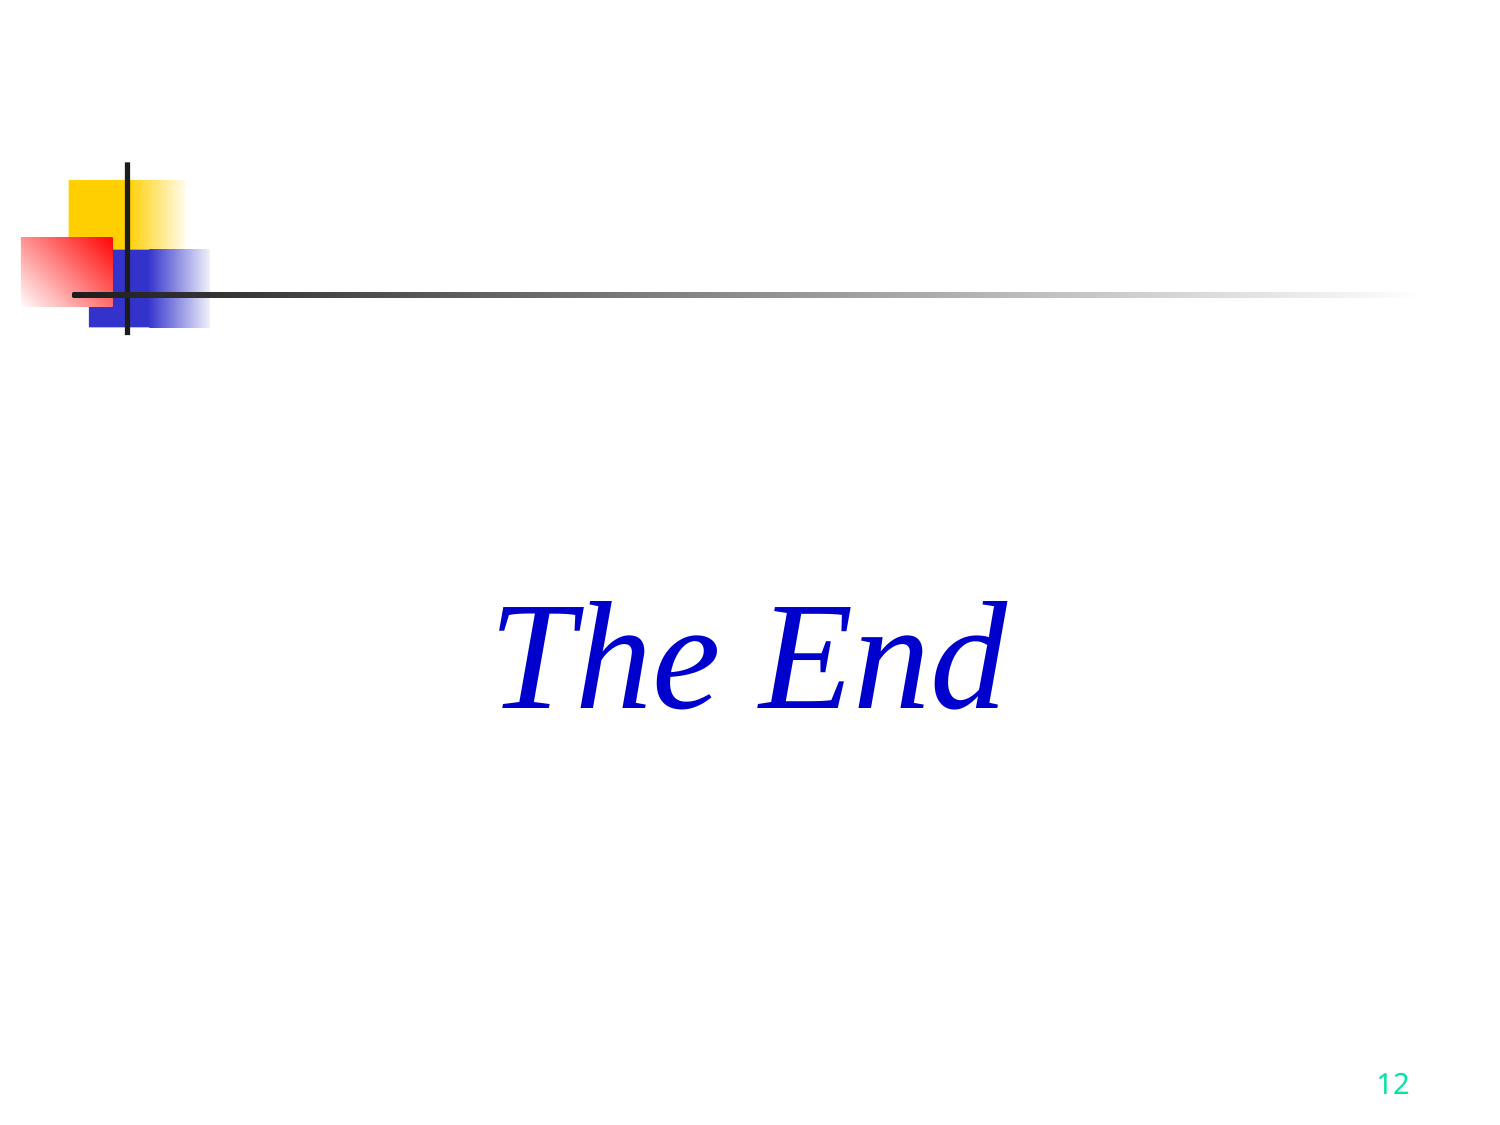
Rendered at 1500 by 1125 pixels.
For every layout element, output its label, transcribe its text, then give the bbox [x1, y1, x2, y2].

list The End [29, 331, 1469, 1047]
slide_number 12 [1112, 1037, 1426, 1113]
